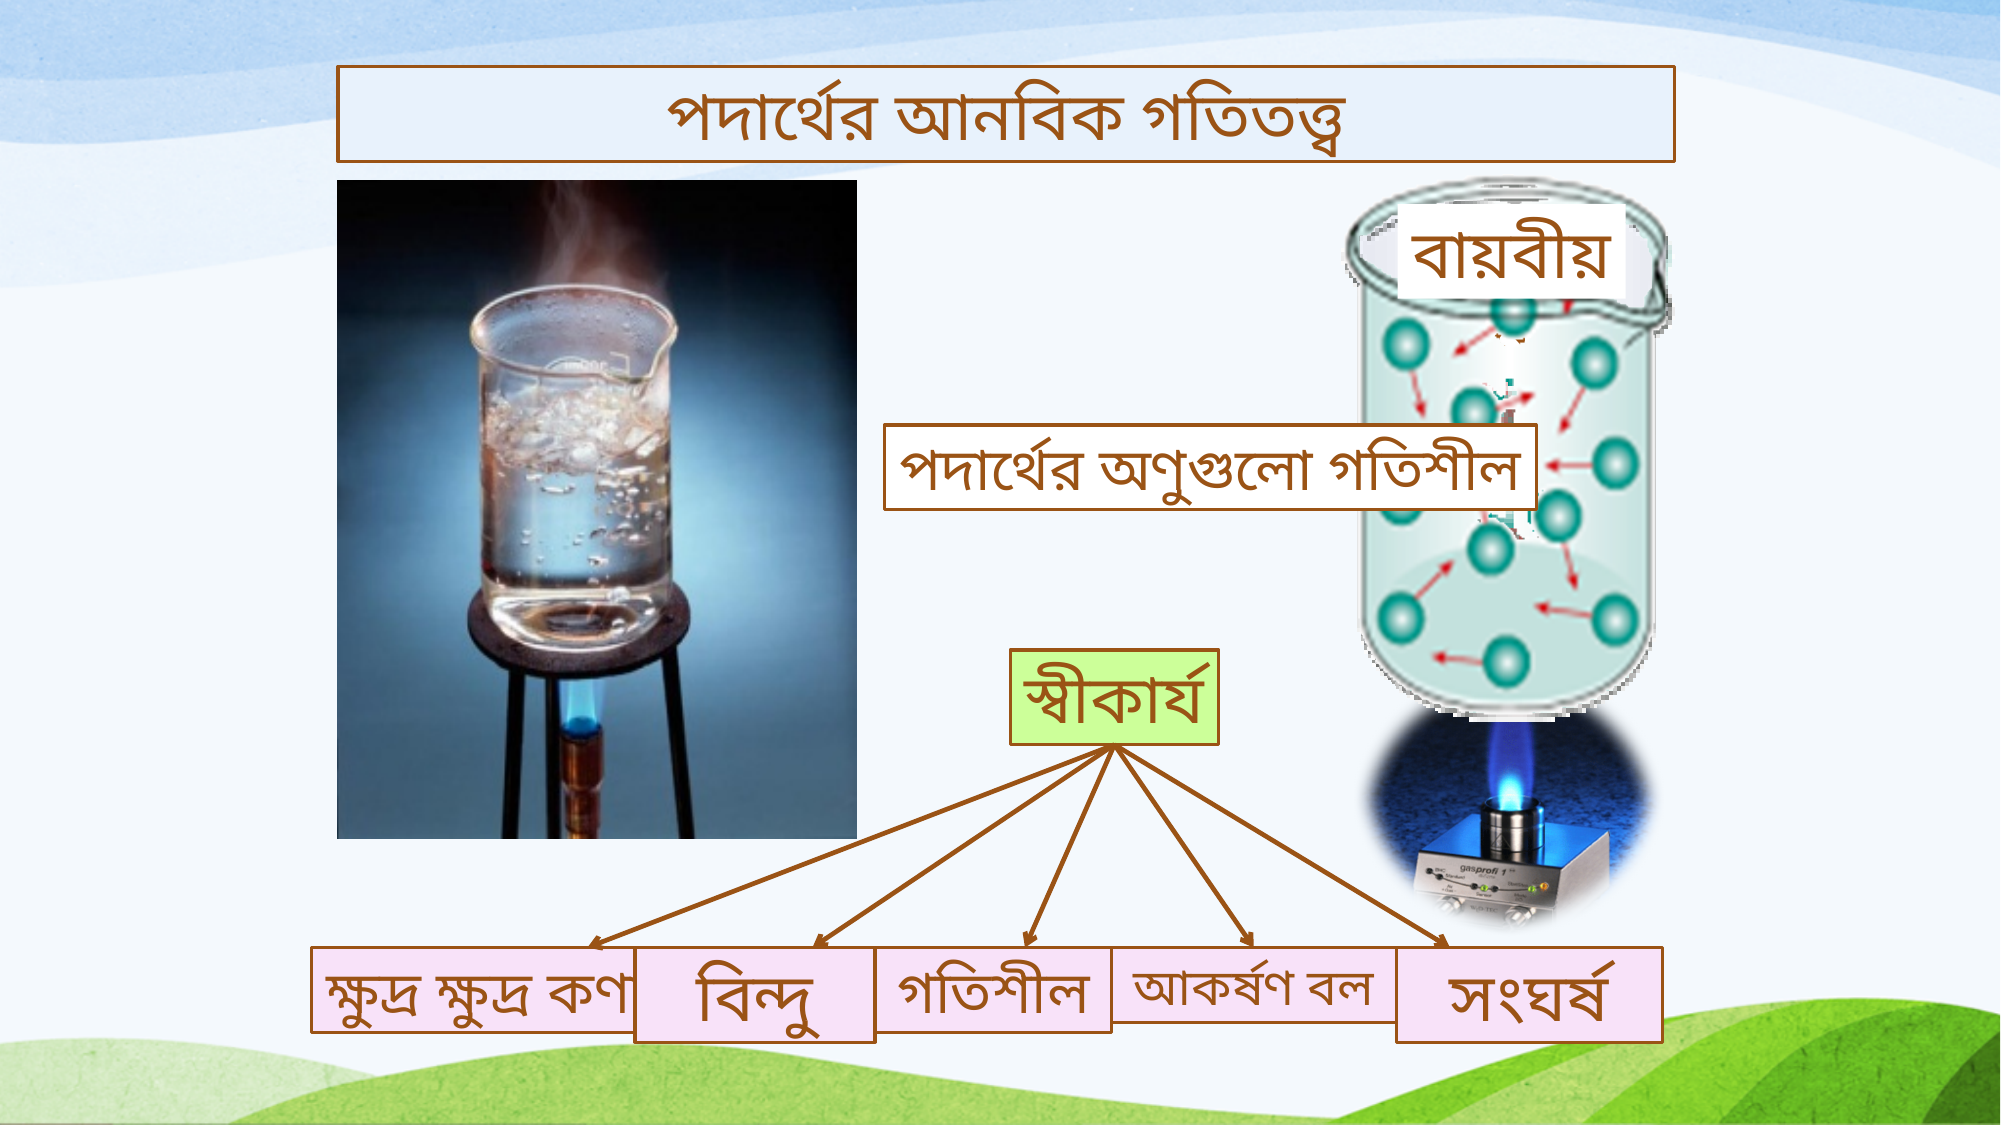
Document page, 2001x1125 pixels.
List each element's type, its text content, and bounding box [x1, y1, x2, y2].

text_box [812, 745, 1024, 948]
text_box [1114, 745, 1254, 948]
picture [0, 0, 2001, 1125]
text_box গতিশীল [875, 948, 1112, 1033]
text_box সংঘর্ষ [1396, 947, 1663, 1043]
text_box বিন্দু [634, 948, 875, 1043]
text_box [587, 839, 812, 948]
text_box পদার্থের আনবিক গতিতত্ত্ব [337, 66, 1675, 162]
text_box পদার্থের অণুগুলো গতিশীল [884, 425, 1337, 510]
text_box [1254, 745, 1450, 948]
text_box স্বীকার্য [1010, 649, 1219, 745]
text_box আকর্ষণ বল [1111, 948, 1396, 1023]
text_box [1092, 745, 1114, 948]
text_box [1024, 745, 1092, 948]
text_box ক্ষুদ্র ক্ষুদ্র কণা [311, 947, 634, 1033]
